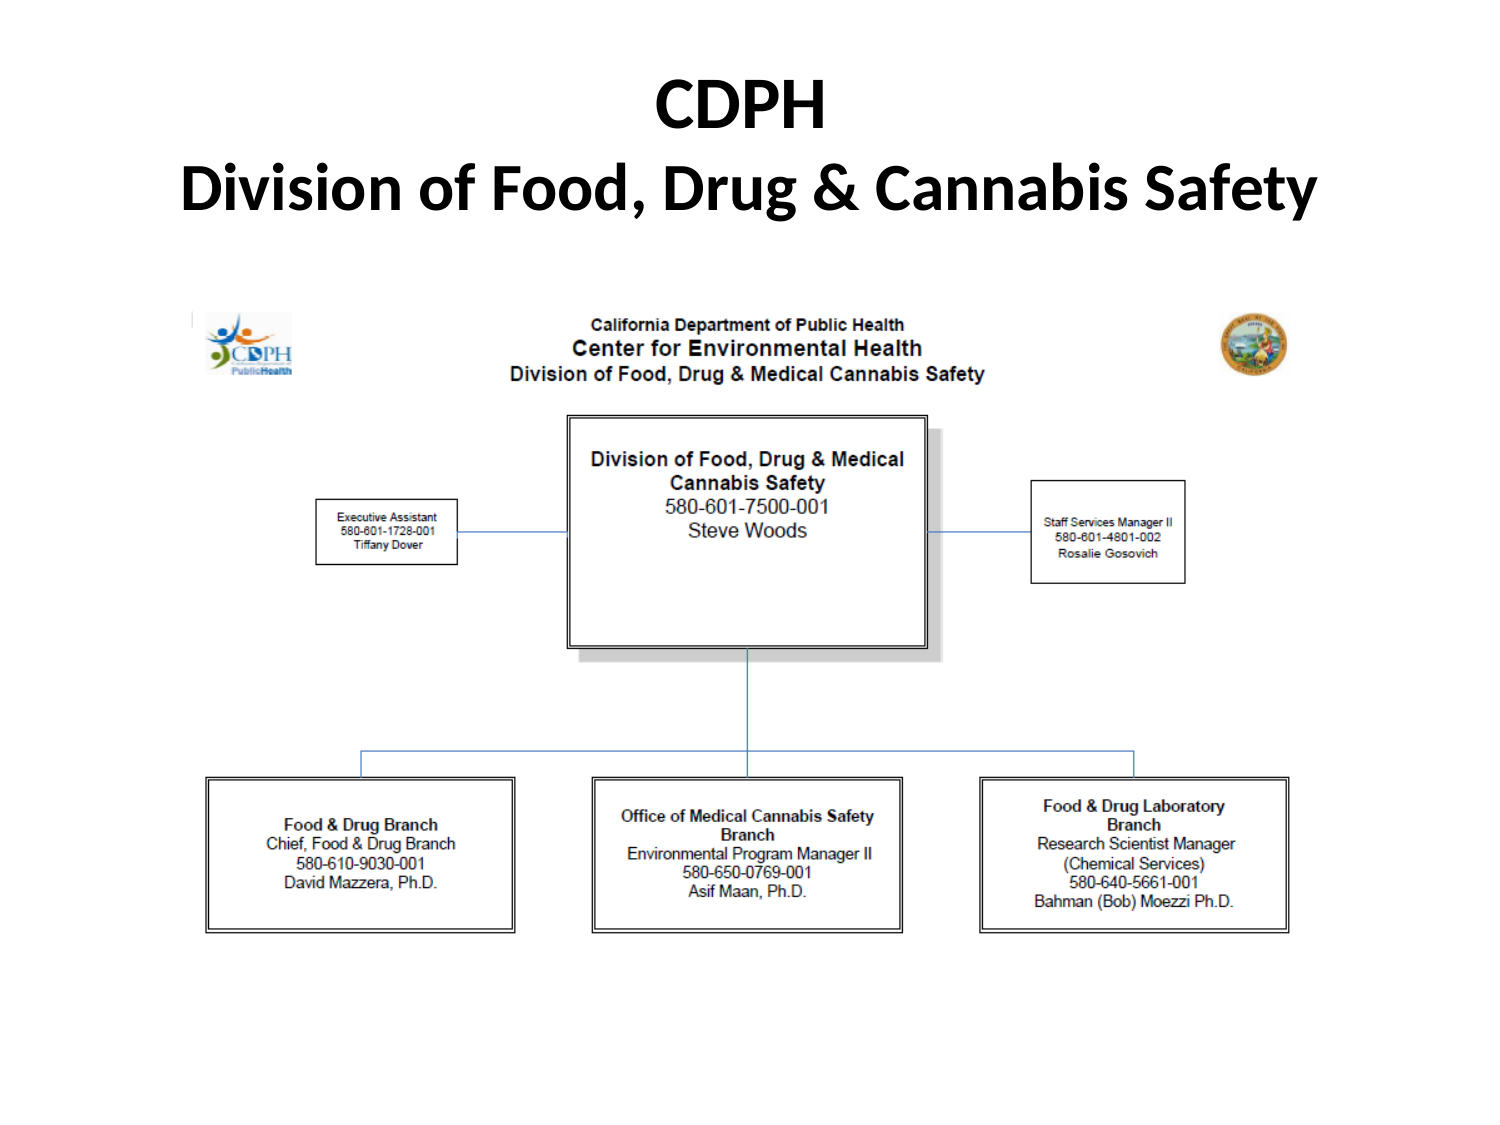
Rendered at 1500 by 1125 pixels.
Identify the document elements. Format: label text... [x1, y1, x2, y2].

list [187, 306, 1313, 961]
title CDPH Division of Food, Drug & Cannabis Safety [75, 45, 1425, 233]
